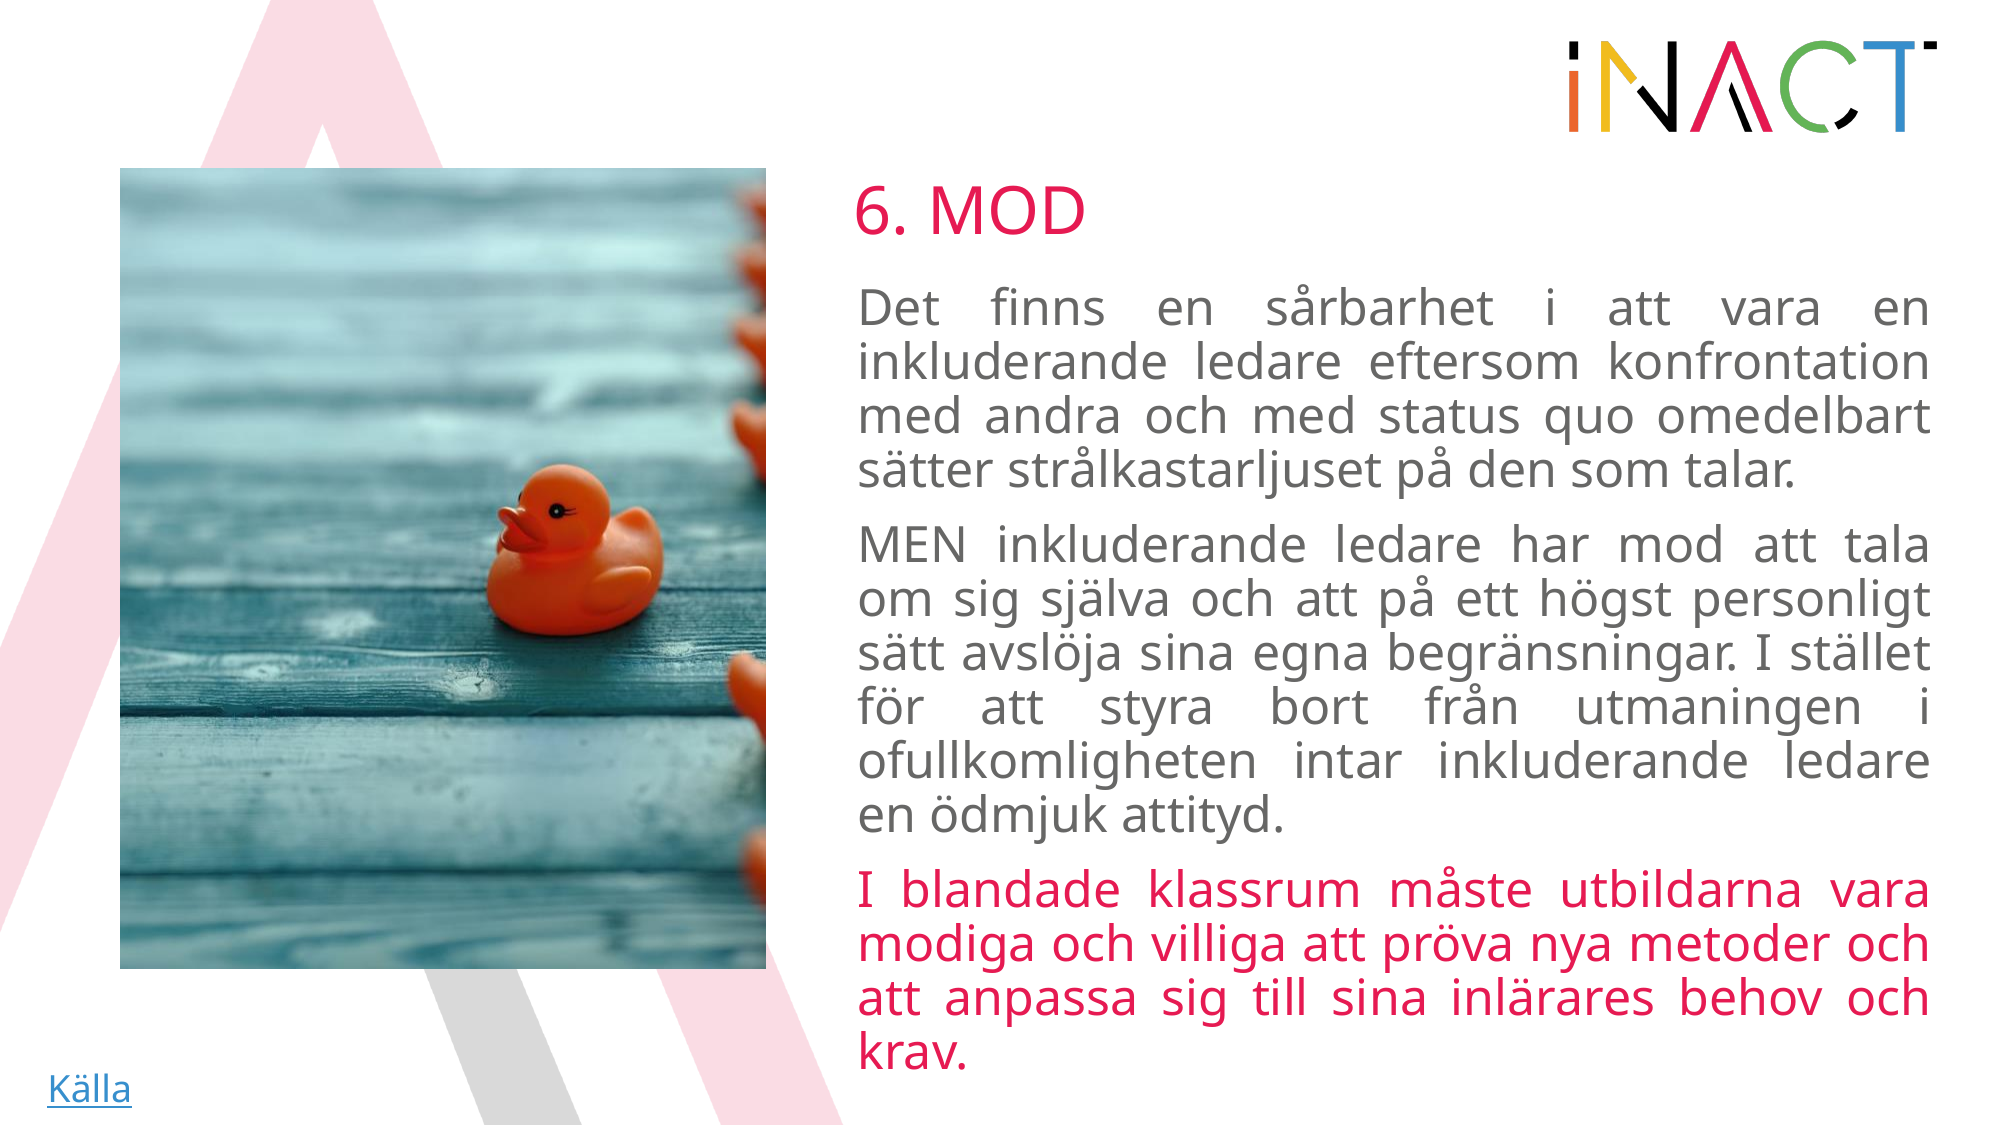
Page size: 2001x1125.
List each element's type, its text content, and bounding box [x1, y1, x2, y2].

picture [1515, 0, 1991, 272]
title 6. MOD [838, 161, 1851, 257]
picture [0, 0, 853, 1125]
list Det finns en sårbarhet i att vara en inkluderande ledare eftersom konfrontation med andra och med status quo omedelbart sätter strålkastarljuset på den som talar. MEN inkluderande ledare har mod att tala om sig själva och att på ett högst personligt sätt avslöja sina egna begränsningar. I stället för att styra bort från utmaningen i ofullkomligheten intar inkluderande ledare en ödmjuk attityd. I blandade klassrum måste utbildarna vara modiga och villiga att pröva nya metoder och att anpassa sig till sina inlärares behov och krav. [842, 275, 1948, 901]
text_box Källa [32, 1057, 319, 1124]
